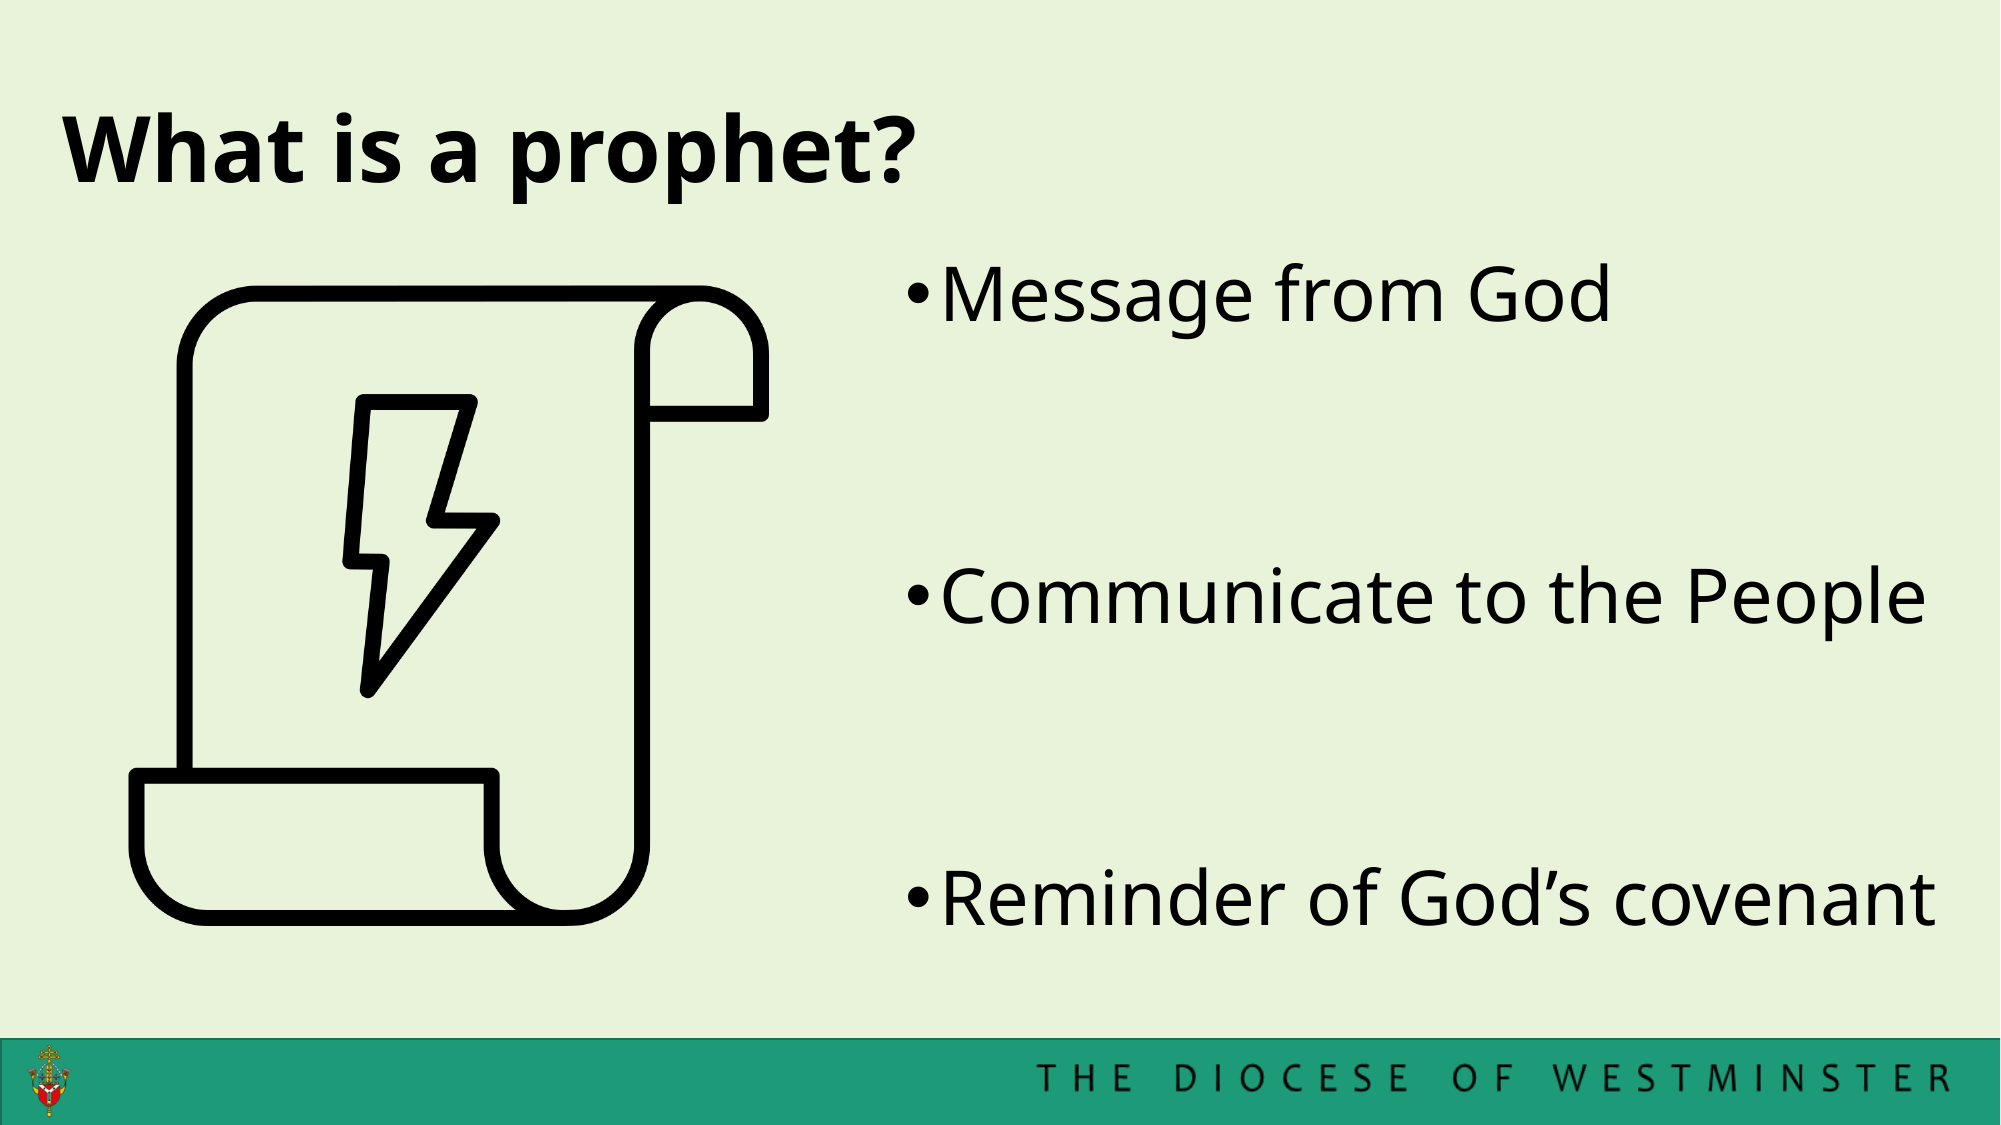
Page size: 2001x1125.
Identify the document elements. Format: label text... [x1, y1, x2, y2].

picture [1000, 1039, 2001, 1125]
text_box Message from God Communicate to the People Reminder of God’s covenant [890, 248, 2000, 963]
text_box What is a prophet? [48, 96, 1773, 314]
picture [47, 205, 849, 1006]
picture [21, 1042, 74, 1119]
